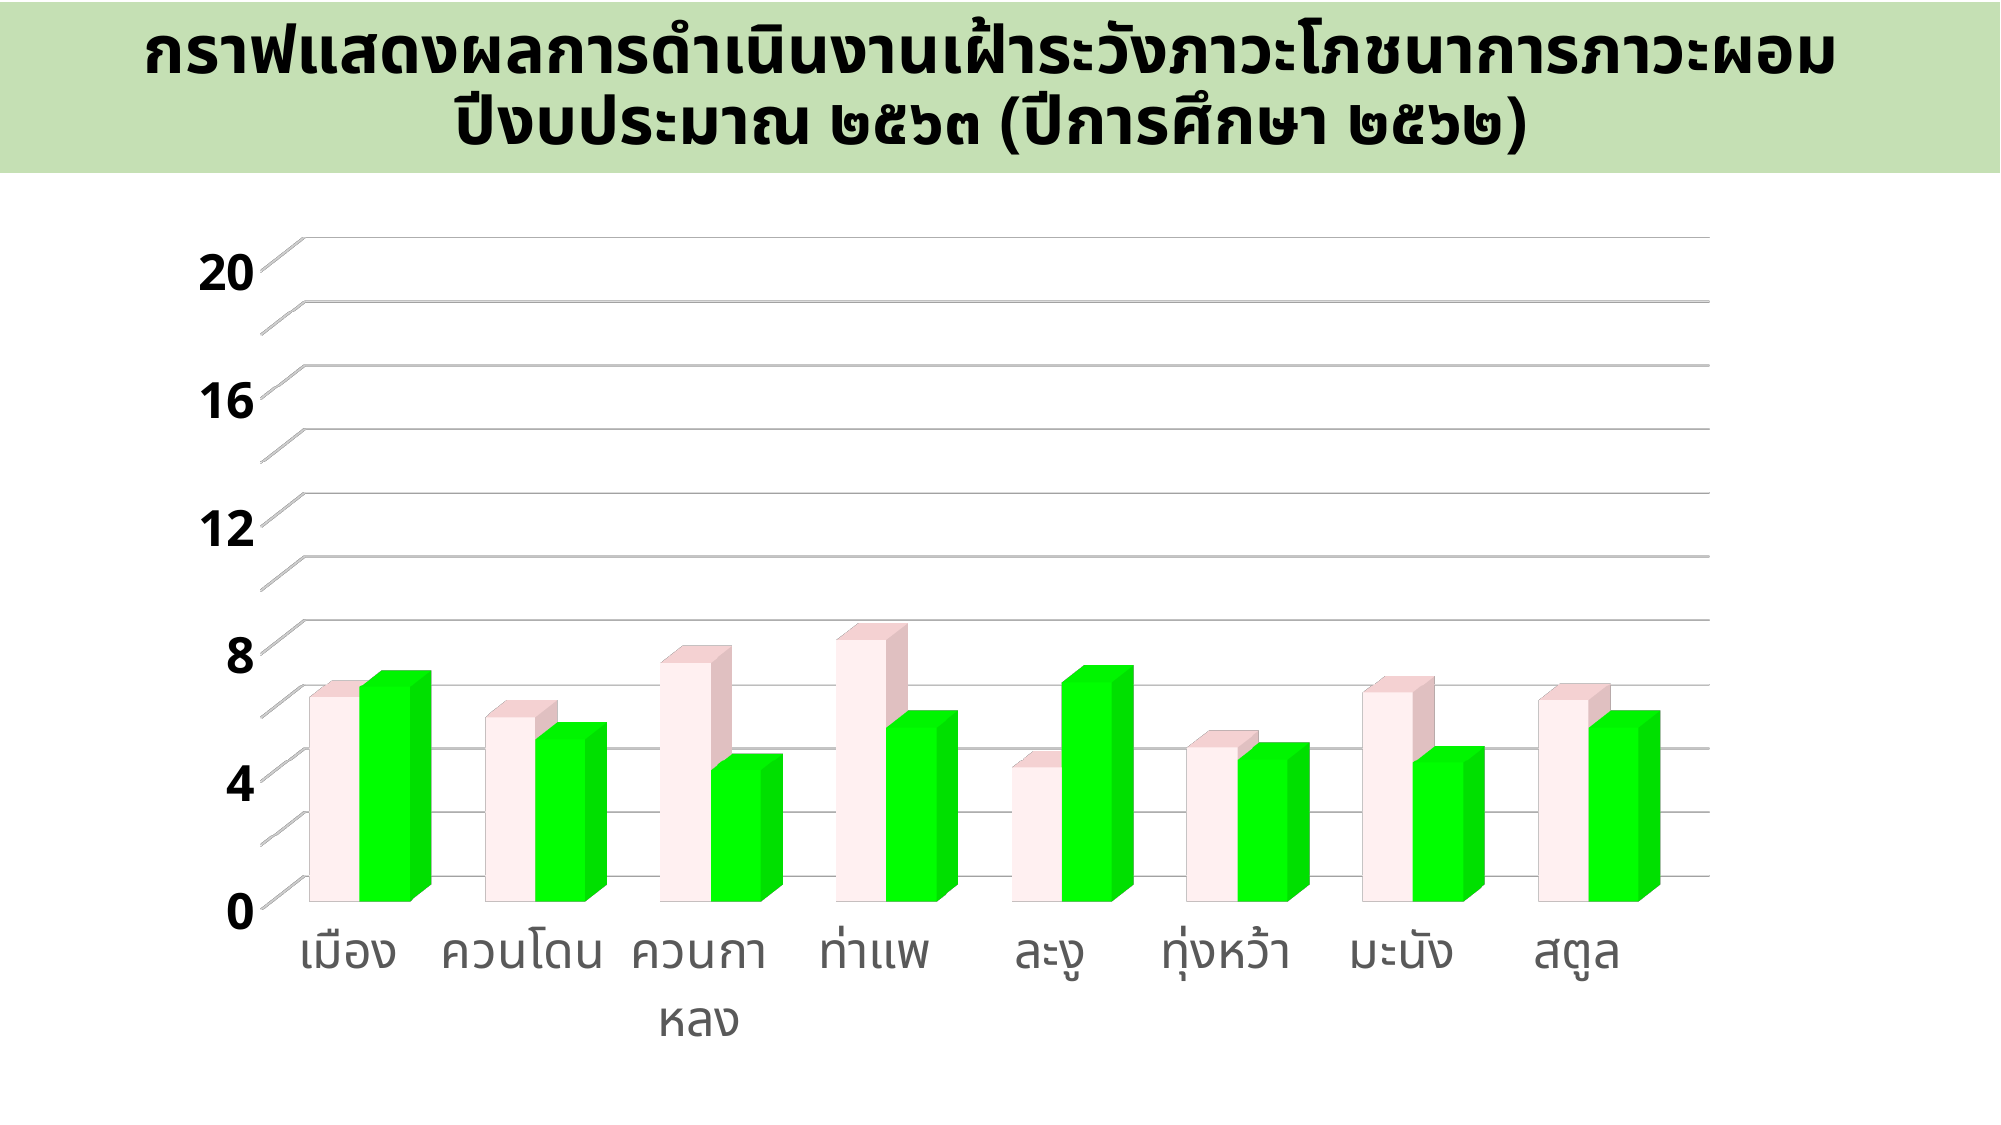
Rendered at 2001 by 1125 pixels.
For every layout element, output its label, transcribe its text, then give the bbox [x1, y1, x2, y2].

chart [136, 220, 1772, 1067]
title กราฟแสดงผลการดำเนินงานเฝ้าระวังภาวะโภชนาการภาวะผอม ปีงบประมาณ ๒๕๖๓ (ปีการศึกษา ๒๕๖๒) [0, 2, 2000, 173]
